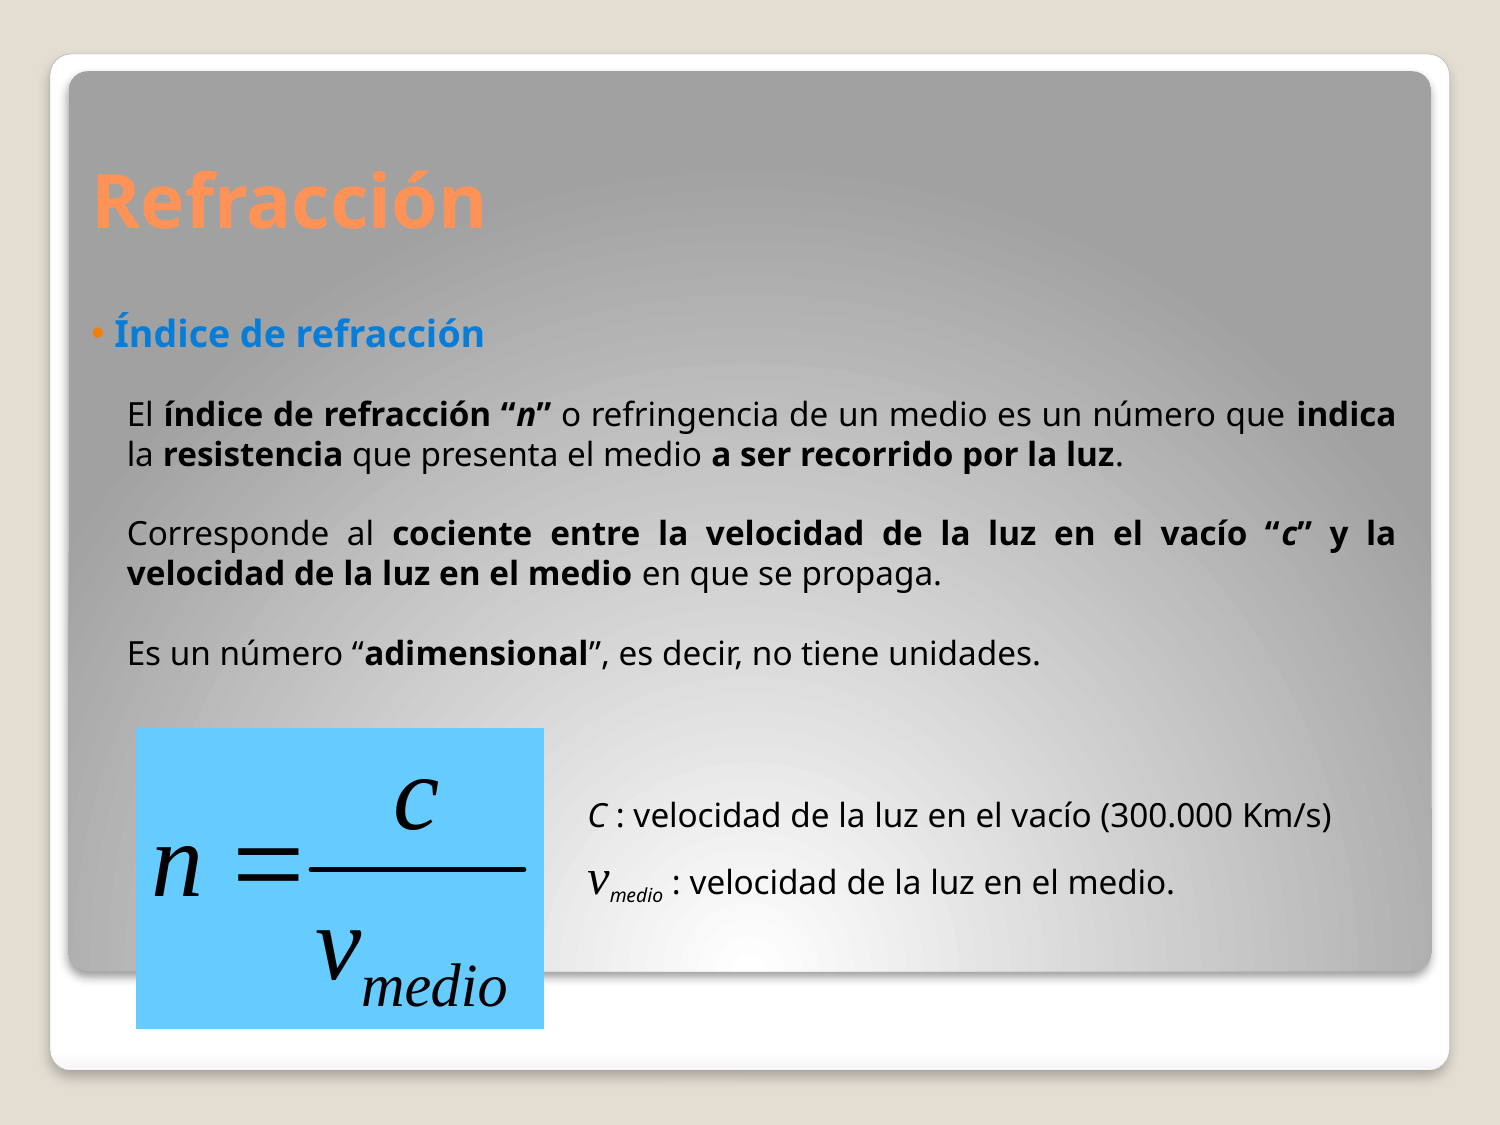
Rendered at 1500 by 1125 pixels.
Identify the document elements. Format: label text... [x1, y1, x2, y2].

title Refracción [76, 78, 1420, 251]
text_box C : velocidad de la luz en el vacío (300.000 Km/s) vmedio : velocidad de la luz en el medio. [572, 786, 1464, 988]
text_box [135, 727, 544, 1030]
text_box El índice de refracción “n” o refringencia de un medio es un número que indica la resistencia que presenta el medio a ser recorrido por la luz. Corresponde al cociente entre la velocidad de la luz en el vacío “c” y la velocidad de la luz en el medio en que se propaga. Es un número “adimensional”, es decir, no tiene unidades. [112, 385, 1412, 717]
text_box Índice de refracción [76, 302, 1424, 363]
